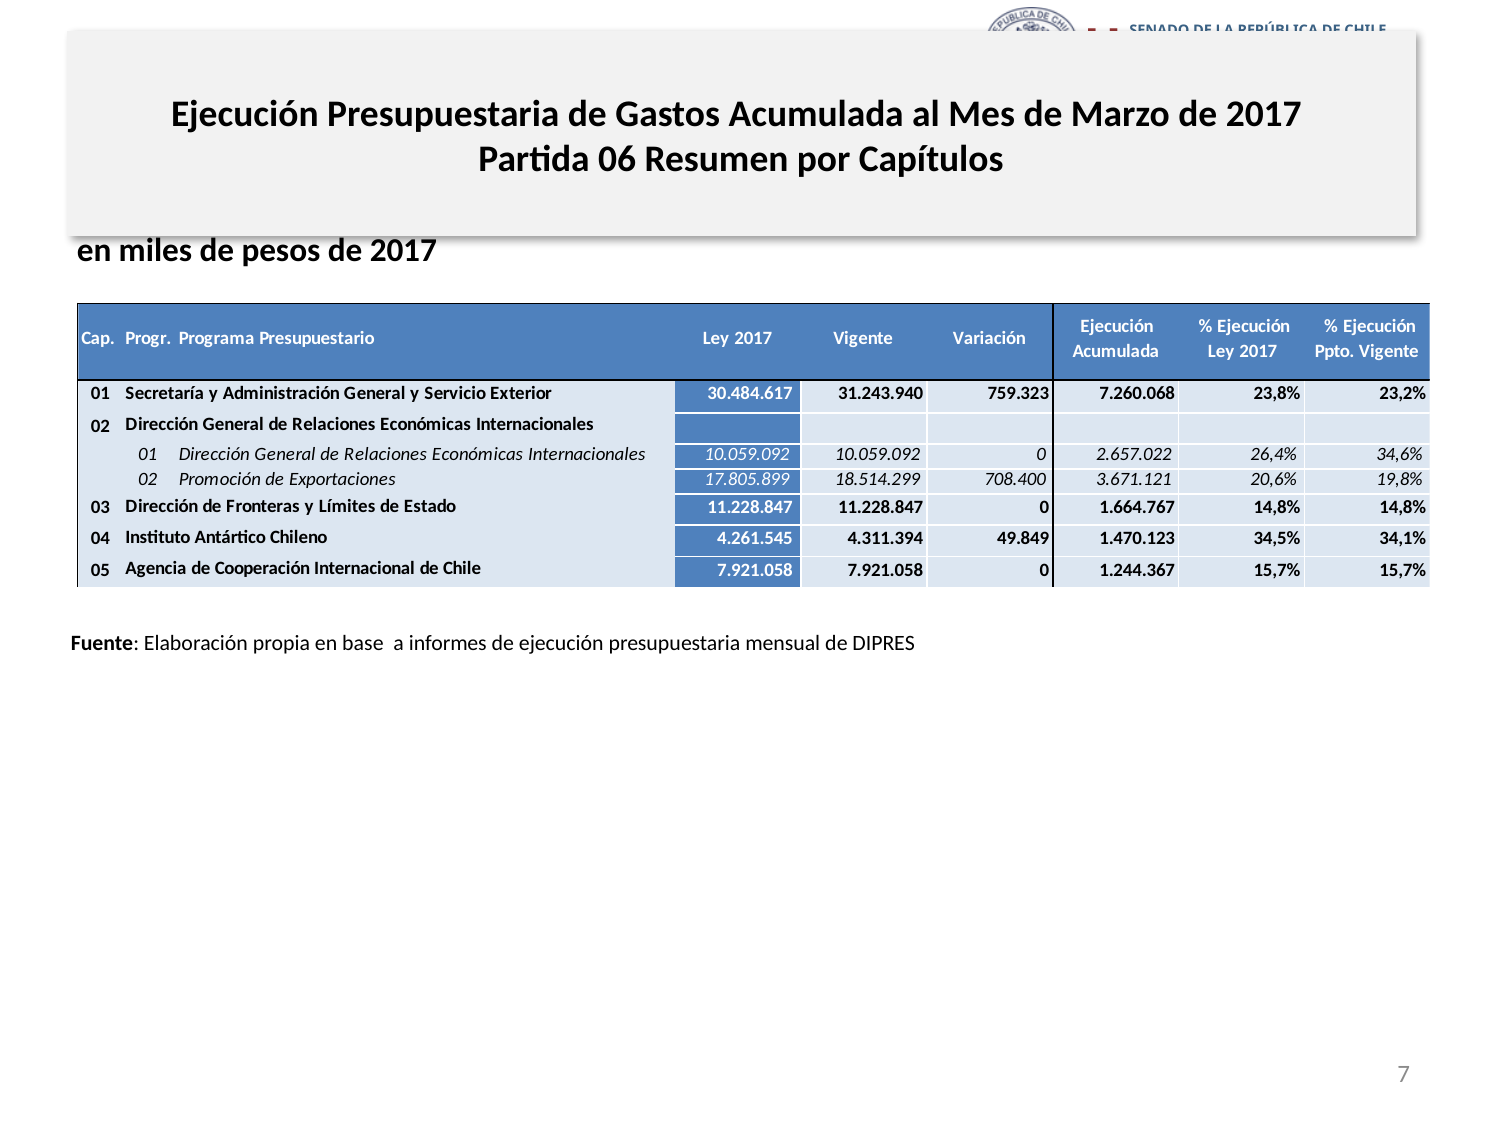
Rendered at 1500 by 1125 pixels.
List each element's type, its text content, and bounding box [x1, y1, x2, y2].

picture [986, 7, 1079, 31]
text_box en miles de pesos de 2017 [62, 220, 1412, 296]
slide_number 7 [1074, 1042, 1425, 1103]
title Ejecución Presupuestaria de Gastos Acumulada al Mes de Marzo de 2017 Partida 06 Resumen por Capítulos [67, 31, 1415, 236]
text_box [76, 302, 1432, 589]
text_box Fuente: Elaboración propia en base a informes de ejecución presupuestaria mensual de DIPRES [56, 620, 1435, 681]
